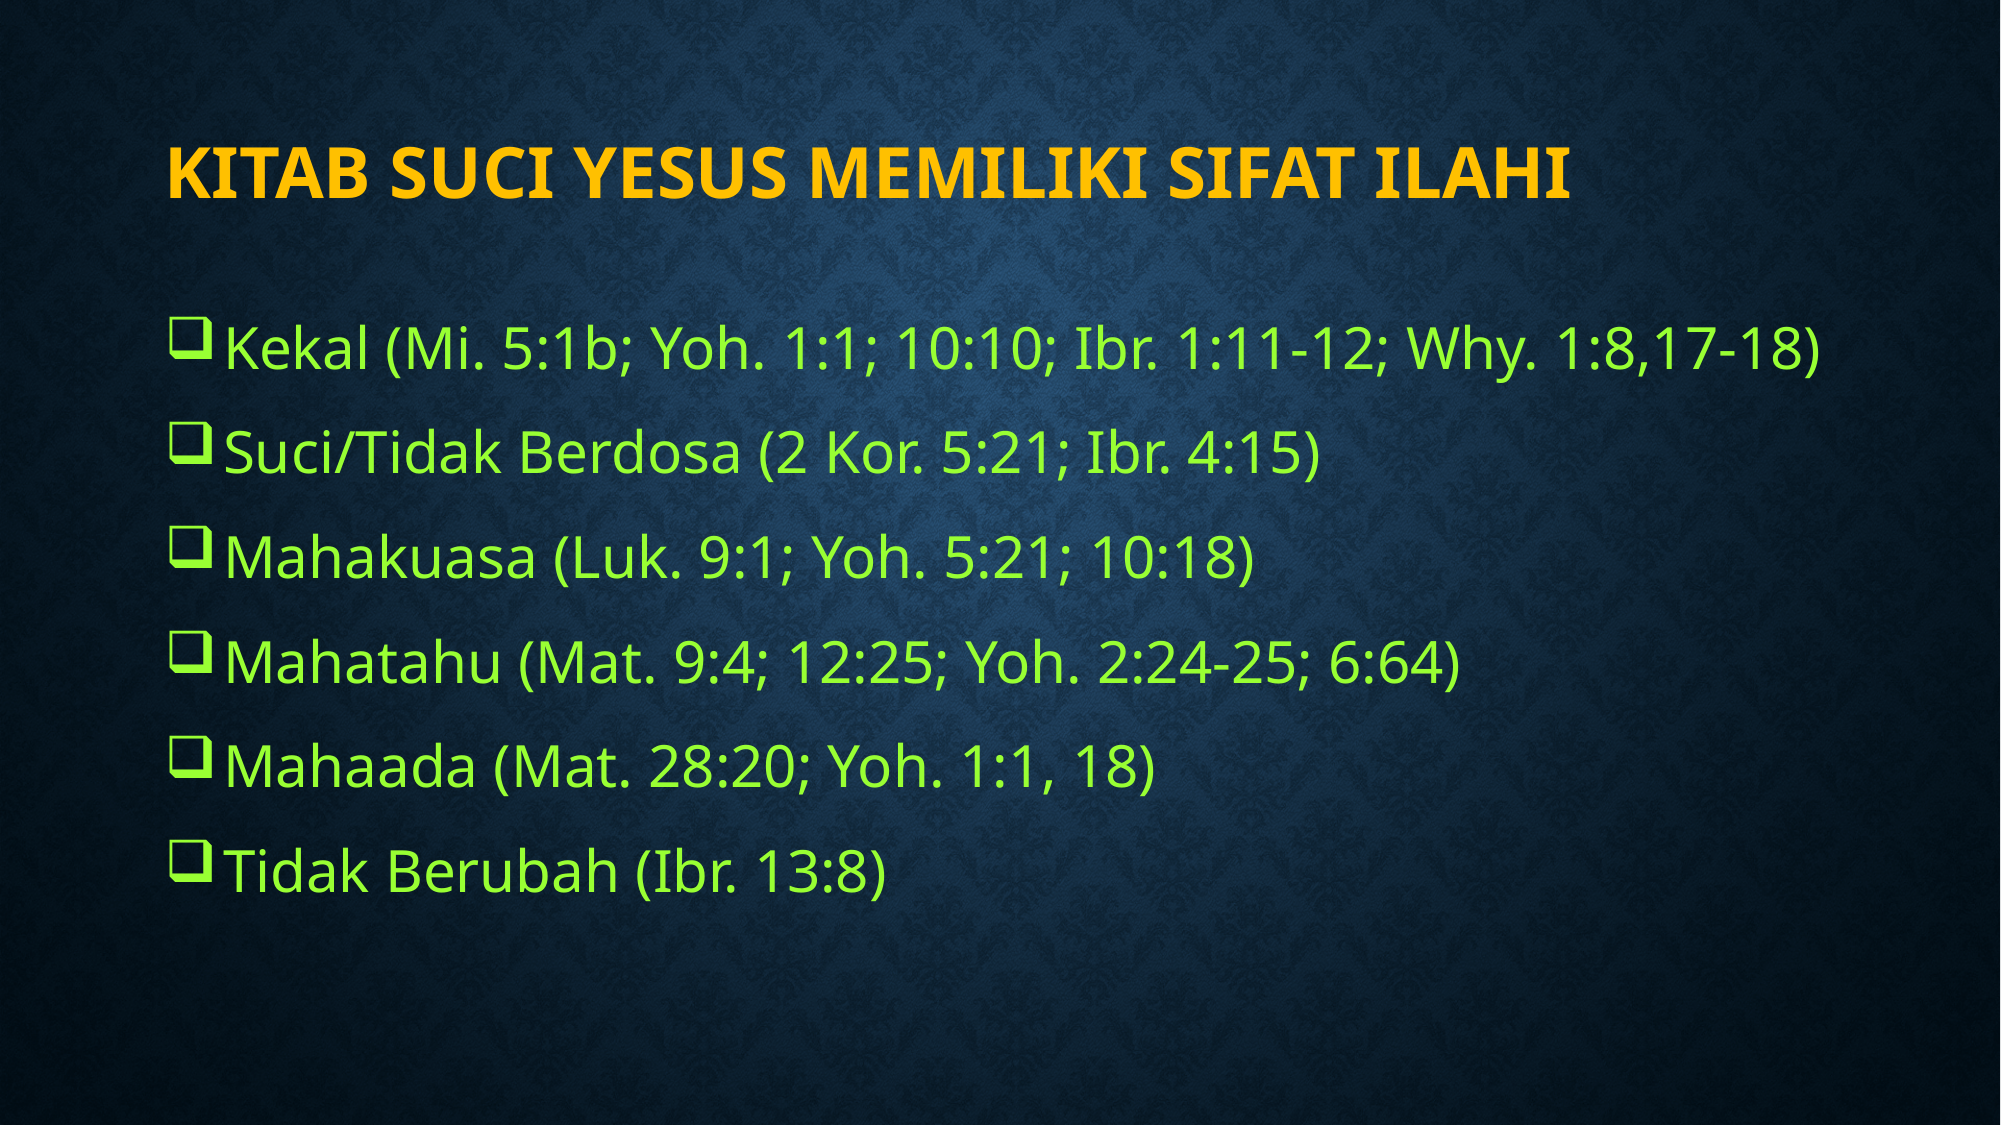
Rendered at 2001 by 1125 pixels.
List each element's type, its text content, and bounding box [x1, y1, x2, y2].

title KITAB SUCI YESUS MEMILIKI SIFAT ILAHI [149, 99, 1849, 251]
list Kekal (Mi. 5:1b; Yoh. 1:1; 10:10; Ibr. 1:11-12; Why. 1:8,17-18) Suci/Tidak Berdosa (2 Kor. 5:21; Ibr. 4:15) Mahakuasa (Luk. 9:1; Yoh. 5:21; 10:18) Mahatahu (Mat. 9:4; 12:25; Yoh. 2:24-25; 6:64) Mahaada (Mat. 28:20; Yoh. 1:1, 18) Tidak Berubah (Ibr. 13:8) [149, 289, 1849, 950]
